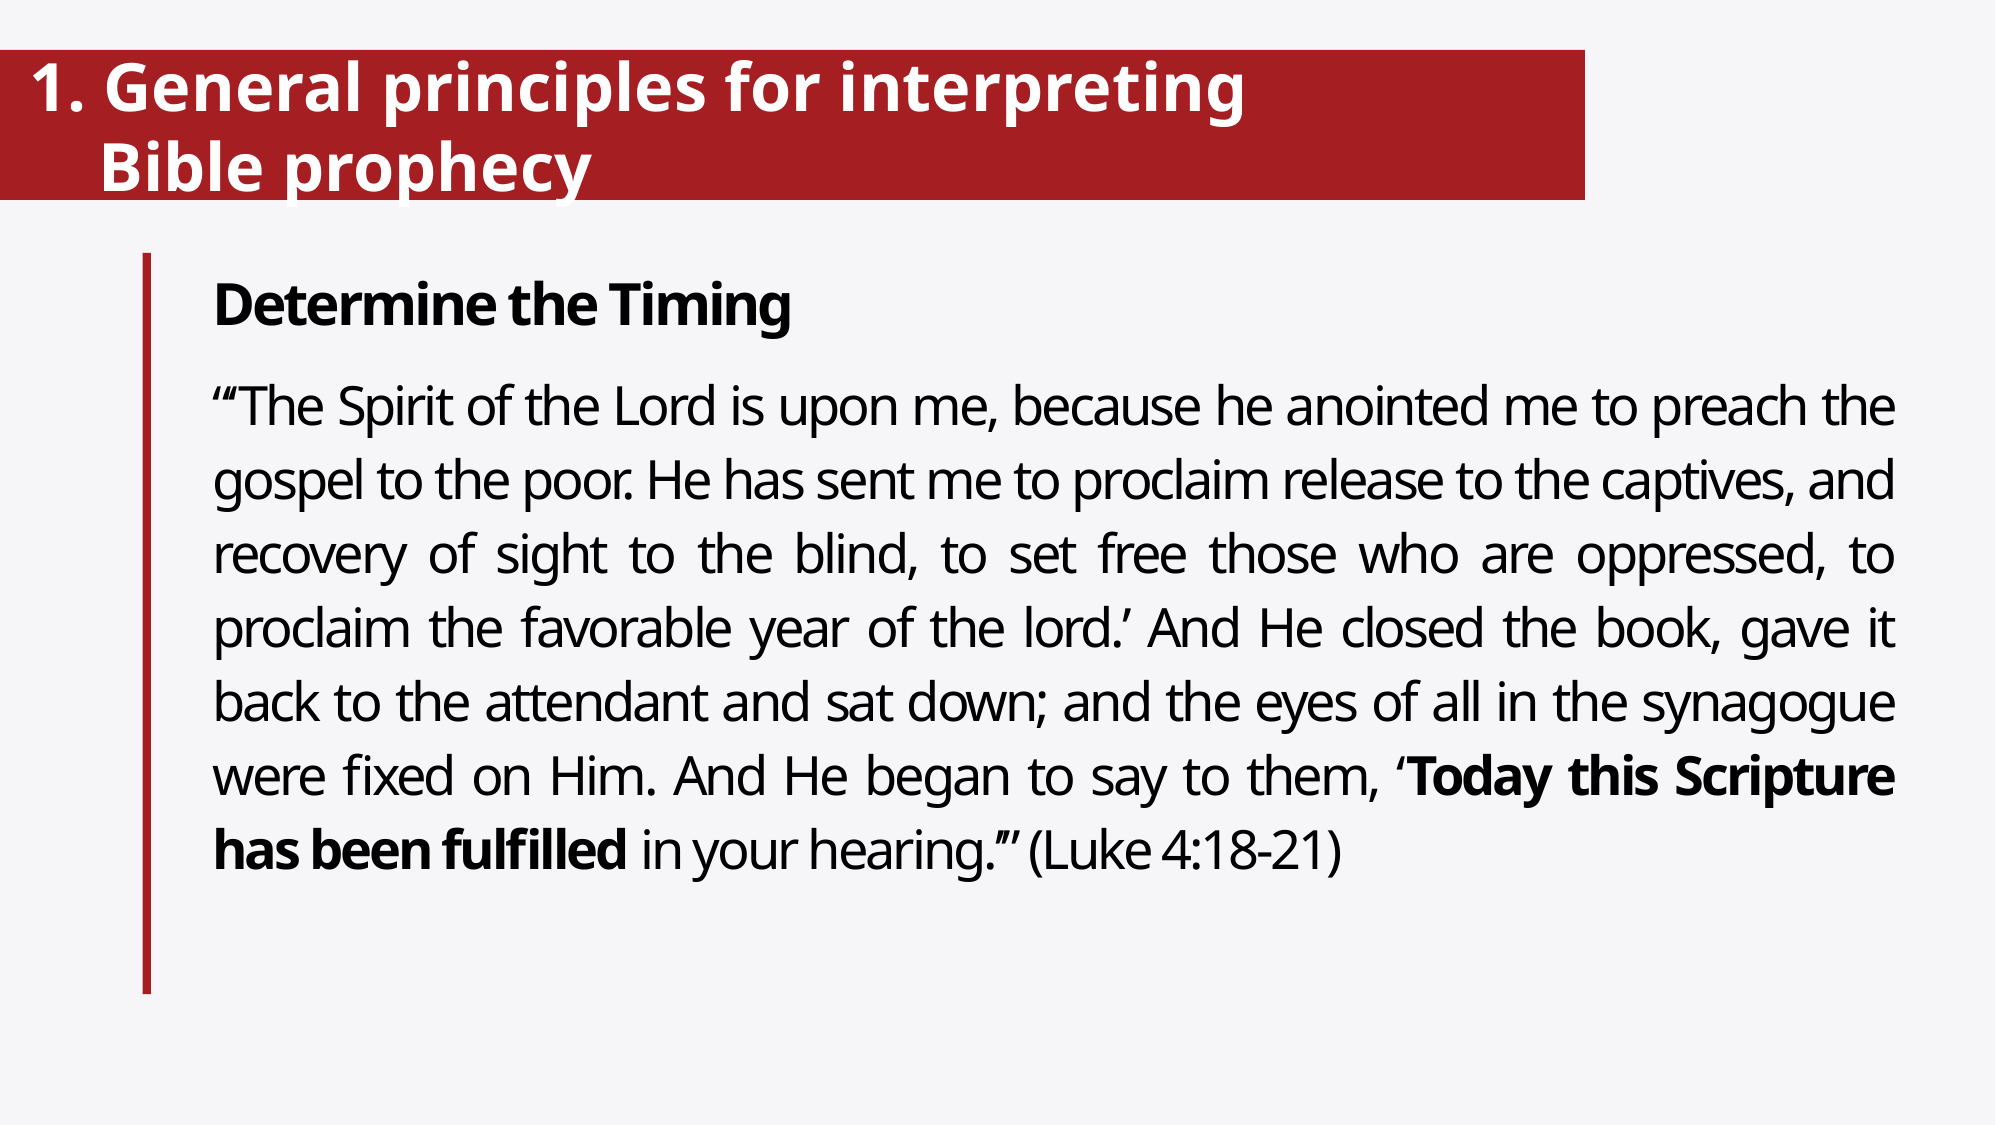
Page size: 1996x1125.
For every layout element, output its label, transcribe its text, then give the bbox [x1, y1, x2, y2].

title 1. General principles for interpreting Bible prophecy [14, 62, 1810, 188]
subtitle Determine the Timing “‘The Spirit of the Lord is upon me, because he anointed me to preach the gospel to the poor. He has sent me to proclaim release to the captives, and recovery of sight to the blind, to set free those who are oppressed, to proclaim the favorable year of the lord.’ And He closed the book, gave it back to the attendant and sat down; and the eyes of all in the synagogue were fixed on Him. And He began to say to them, ‘Today this Scripture has been fulfilled in your hearing.’” (Luke 4:18-21) [197, 249, 1910, 1000]
